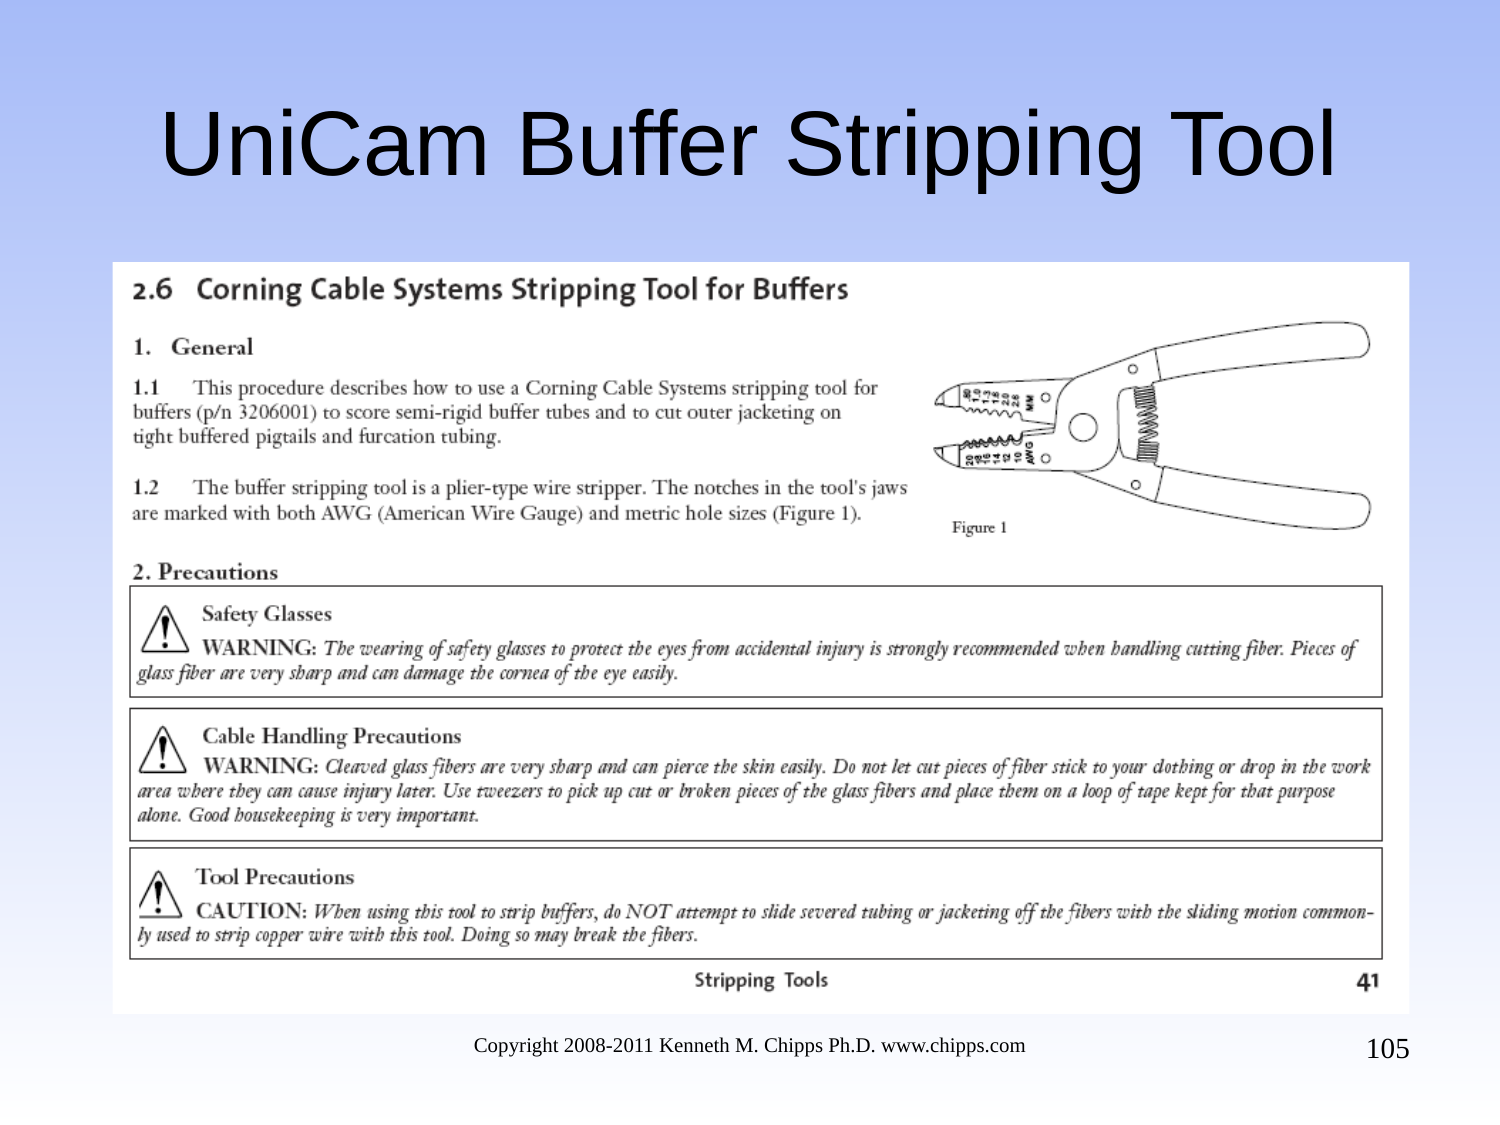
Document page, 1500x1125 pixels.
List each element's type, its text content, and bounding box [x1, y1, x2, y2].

footer Copyright 2008-2011 Kenneth M. Chipps Ph.D. www.chipps.com [449, 1024, 1051, 1103]
slide_number 105 [1074, 1021, 1426, 1101]
picture [112, 262, 1410, 1014]
title UniCam Buffer Stripping Tool [75, 45, 1425, 233]
